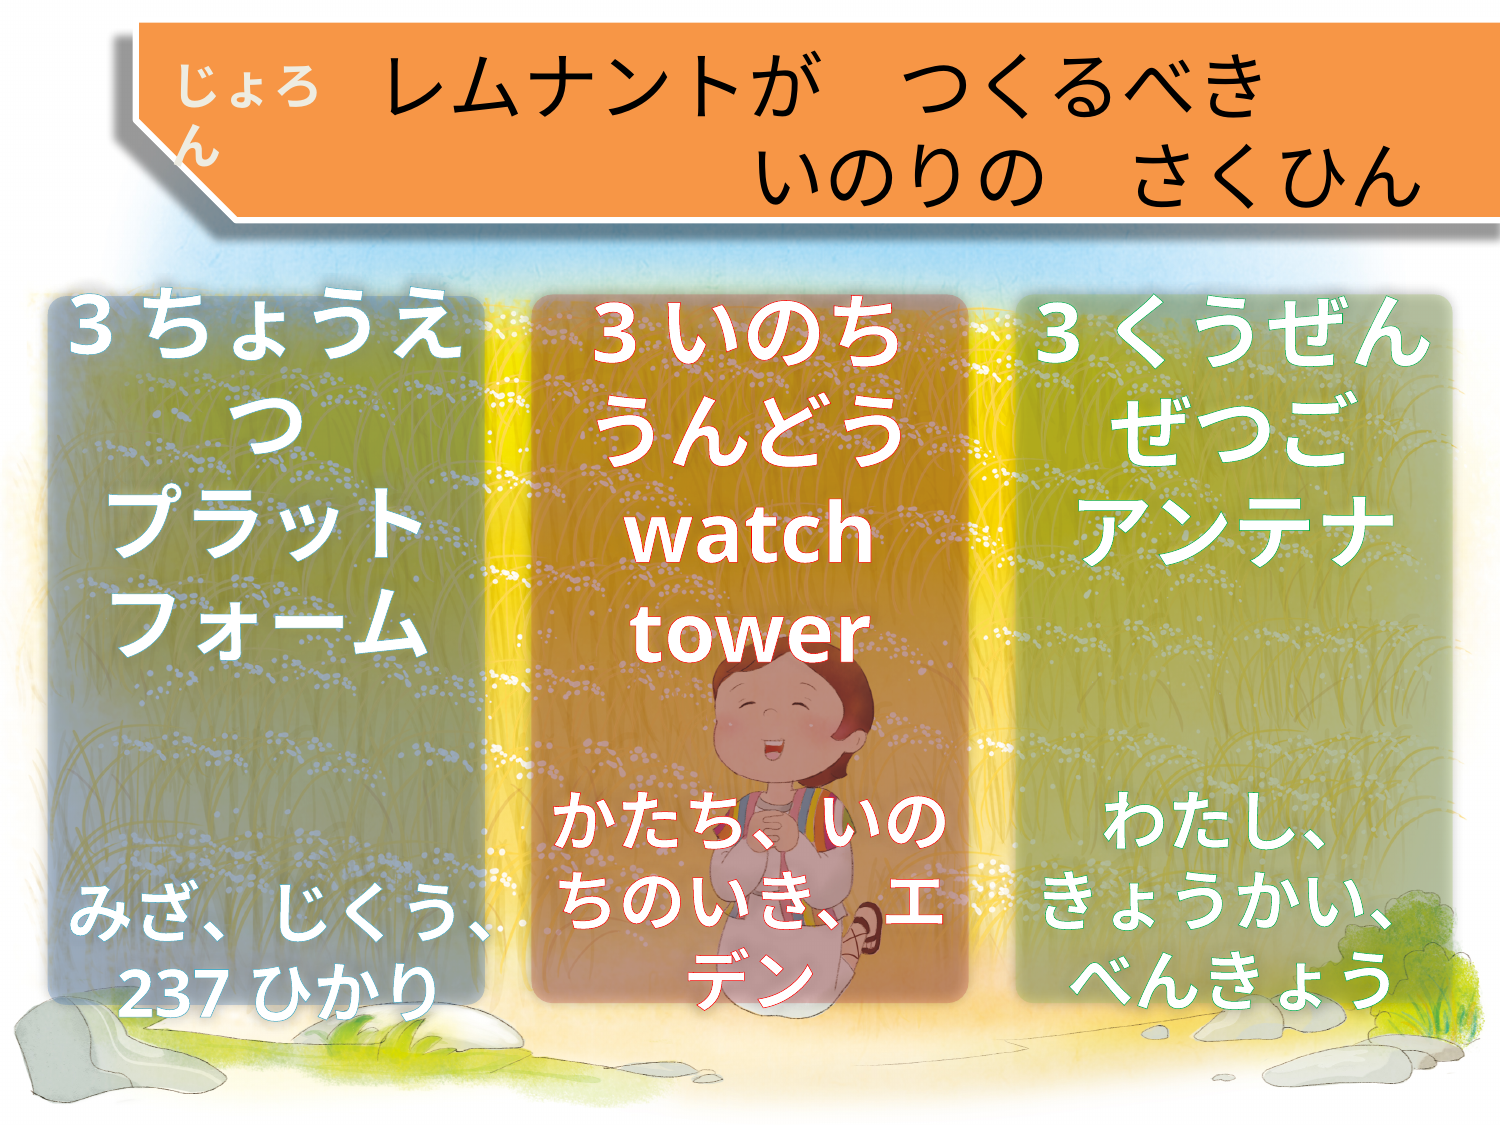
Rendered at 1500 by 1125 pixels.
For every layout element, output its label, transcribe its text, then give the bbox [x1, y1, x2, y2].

text_box 3いのち うんどう watch tower かたち、いのちのいき、エデン [531, 294, 969, 1004]
text_box 3くうぜん ぜつご アンテナ わたし、 きょうかい、 べんきょう [1015, 294, 1453, 1004]
text_box 3ちょうえつ プラットフォーム みざ、じくう、 237ひかり [47, 296, 485, 1005]
picture [0, 0, 1500, 1125]
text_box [135, 19, 1500, 221]
